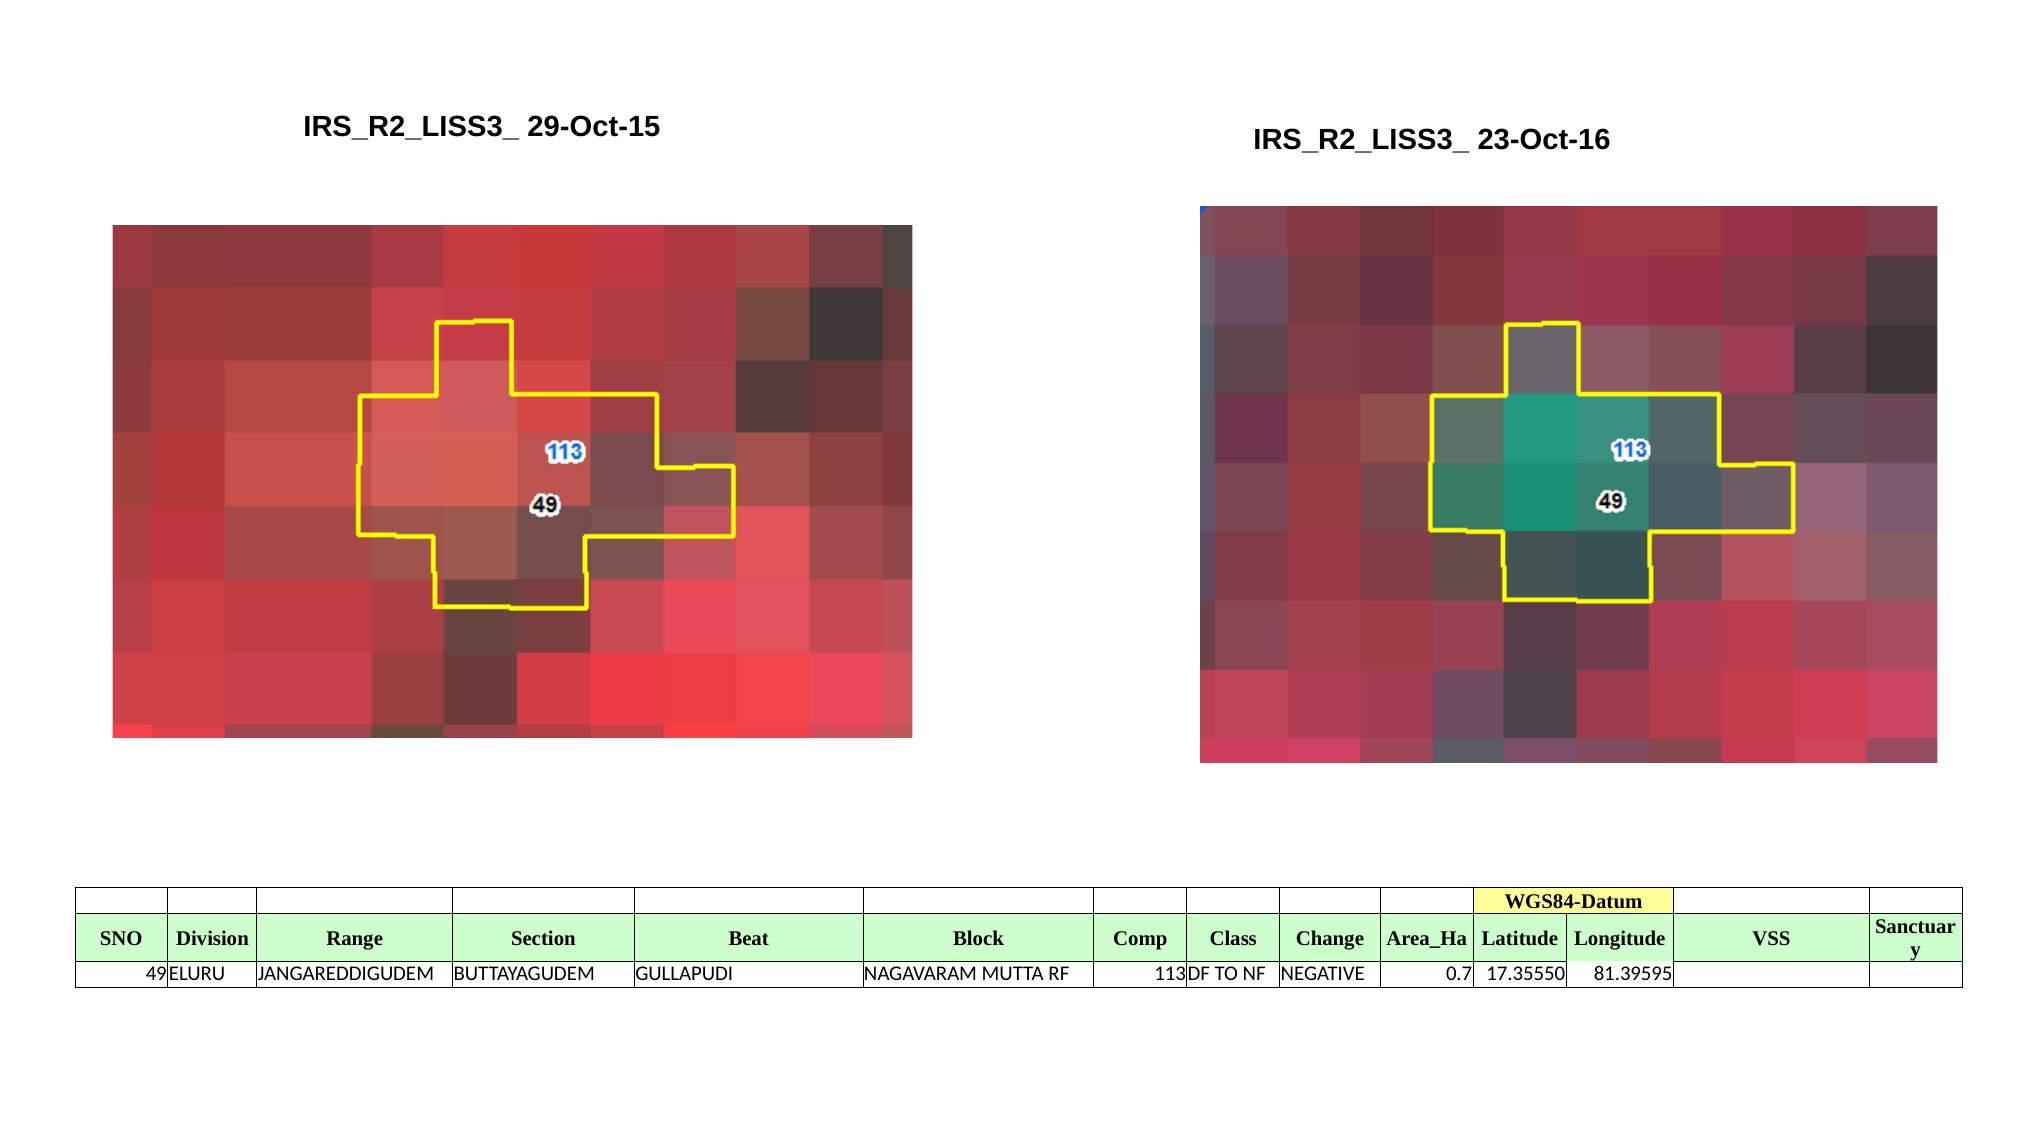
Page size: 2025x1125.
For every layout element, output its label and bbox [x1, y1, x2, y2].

text_box [288, 99, 685, 150]
table_header [1674, 888, 1869, 913]
table_cell [453, 914, 634, 961]
table_cell [257, 914, 452, 961]
table_header [168, 888, 256, 913]
table_cell [1381, 962, 1473, 987]
table_header [1474, 888, 1673, 913]
table_header [1870, 888, 1962, 913]
table_header [1187, 888, 1279, 913]
table_cell [1567, 914, 1673, 987]
table_header [1280, 888, 1380, 913]
table_cell [635, 914, 863, 961]
table_header [1381, 888, 1473, 913]
table_cell [1094, 914, 1186, 961]
picture [1199, 206, 1938, 763]
table_header [76, 888, 167, 913]
table_cell [1381, 914, 1473, 961]
table_cell [1674, 914, 1869, 961]
table_cell [1674, 962, 1869, 987]
table_cell [864, 962, 1093, 987]
table_header [864, 888, 1093, 913]
table_cell [1474, 914, 1566, 961]
table_header [635, 888, 863, 913]
table_cell [1474, 962, 1566, 987]
table_cell [864, 914, 1093, 961]
table_cell [1094, 962, 1186, 987]
table_cell [76, 914, 167, 961]
table_header [453, 888, 634, 913]
table_cell [257, 962, 452, 987]
table_cell [168, 962, 256, 987]
table_cell [1870, 914, 1962, 961]
table_cell [76, 962, 167, 987]
table_cell [453, 962, 634, 987]
table_cell [635, 962, 863, 987]
table_cell [1870, 962, 1962, 987]
table_header [1094, 888, 1186, 913]
table_cell [1187, 914, 1279, 961]
table_cell [1280, 962, 1380, 987]
table_cell [168, 914, 256, 961]
text_box [1238, 112, 1635, 163]
table_cell [1280, 914, 1380, 961]
table_cell [1187, 962, 1279, 987]
picture [112, 224, 913, 738]
table_header [257, 888, 452, 913]
